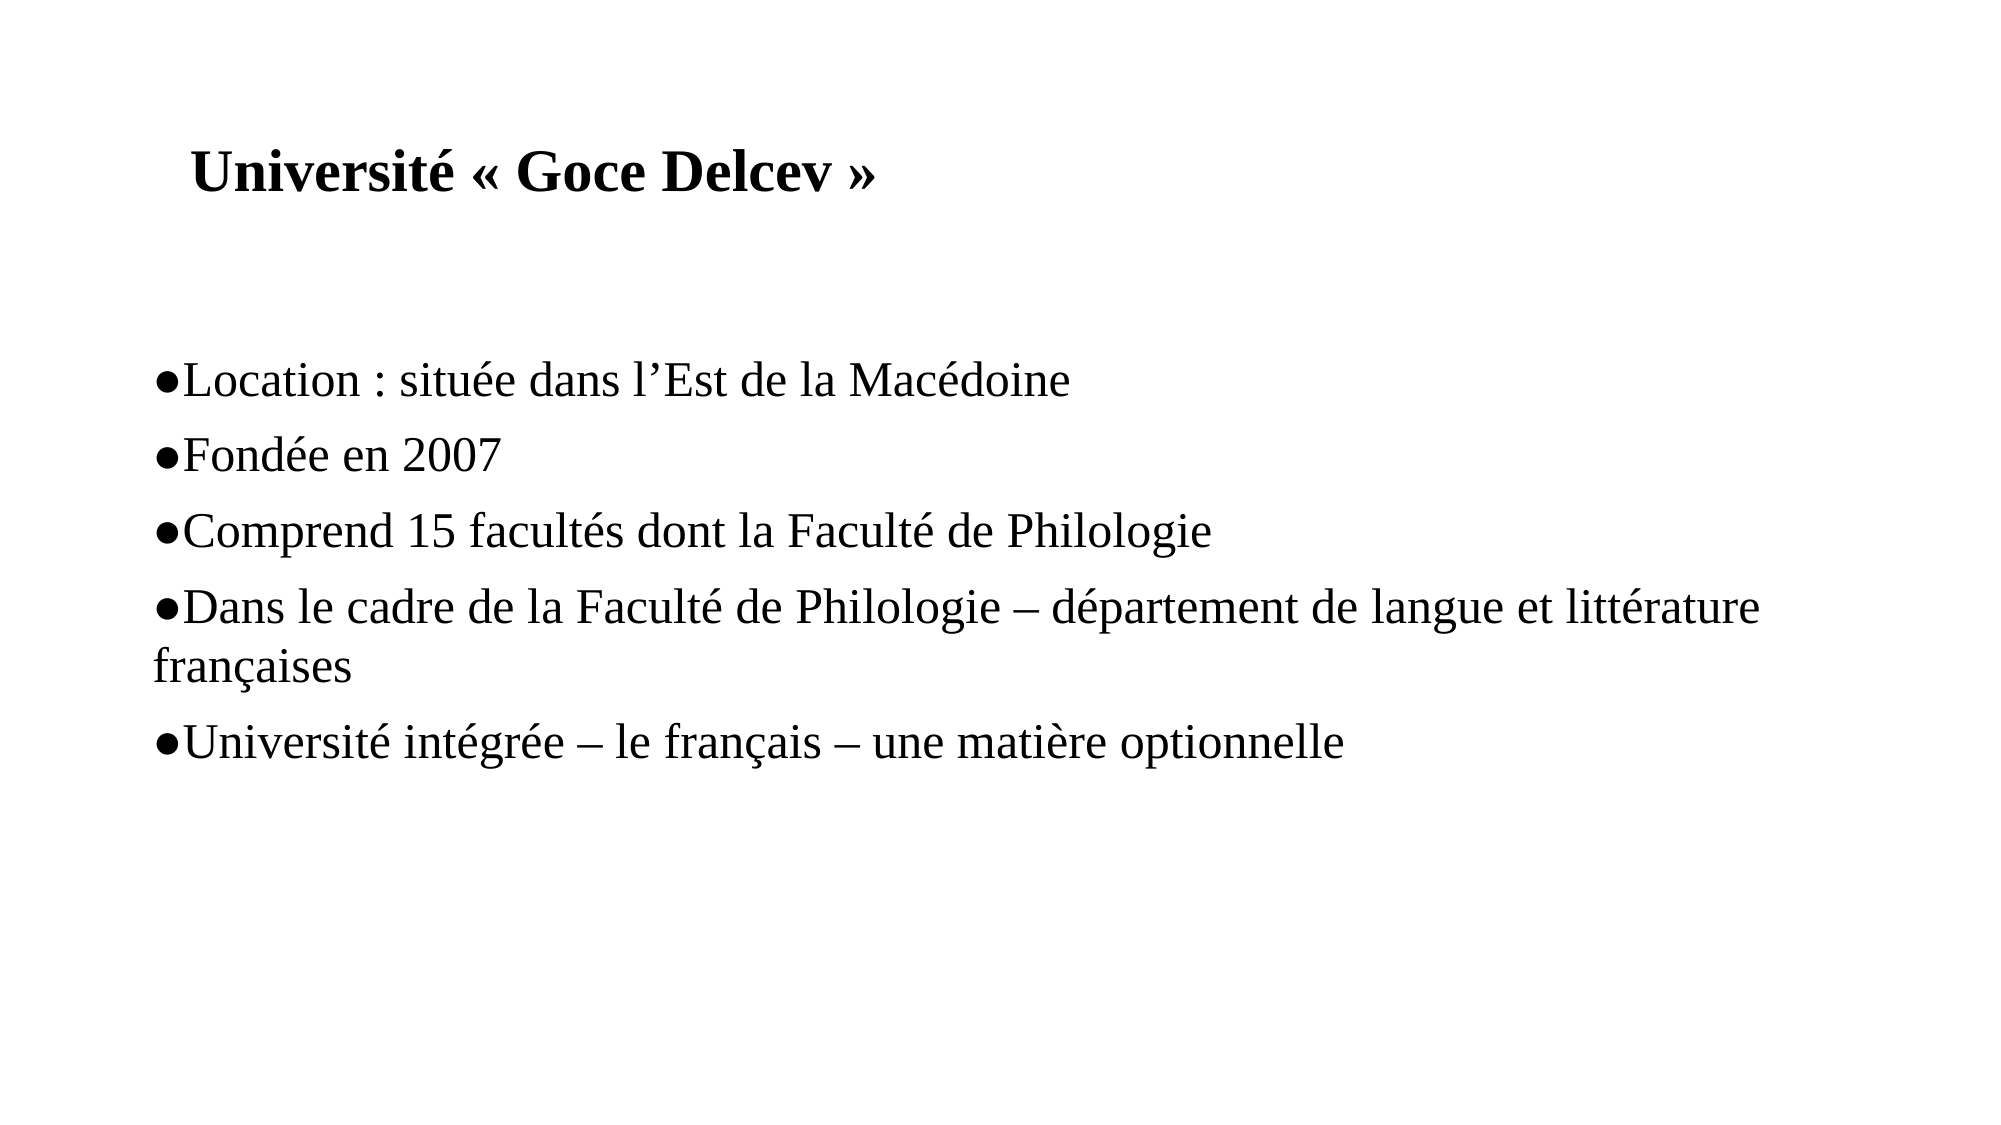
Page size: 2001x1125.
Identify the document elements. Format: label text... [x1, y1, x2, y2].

list Location : située dans l’Est de la Macédoine Fondée en 2007 Comprend 15 facultés dont la Faculté de Philologie Dans le cadre de la Faculté de Philologie – département de langue et littérature françaises Université intégrée – le français – une matière optionnelle [137, 277, 1863, 1014]
title Université « Goce Delcev » [137, 59, 1863, 277]
